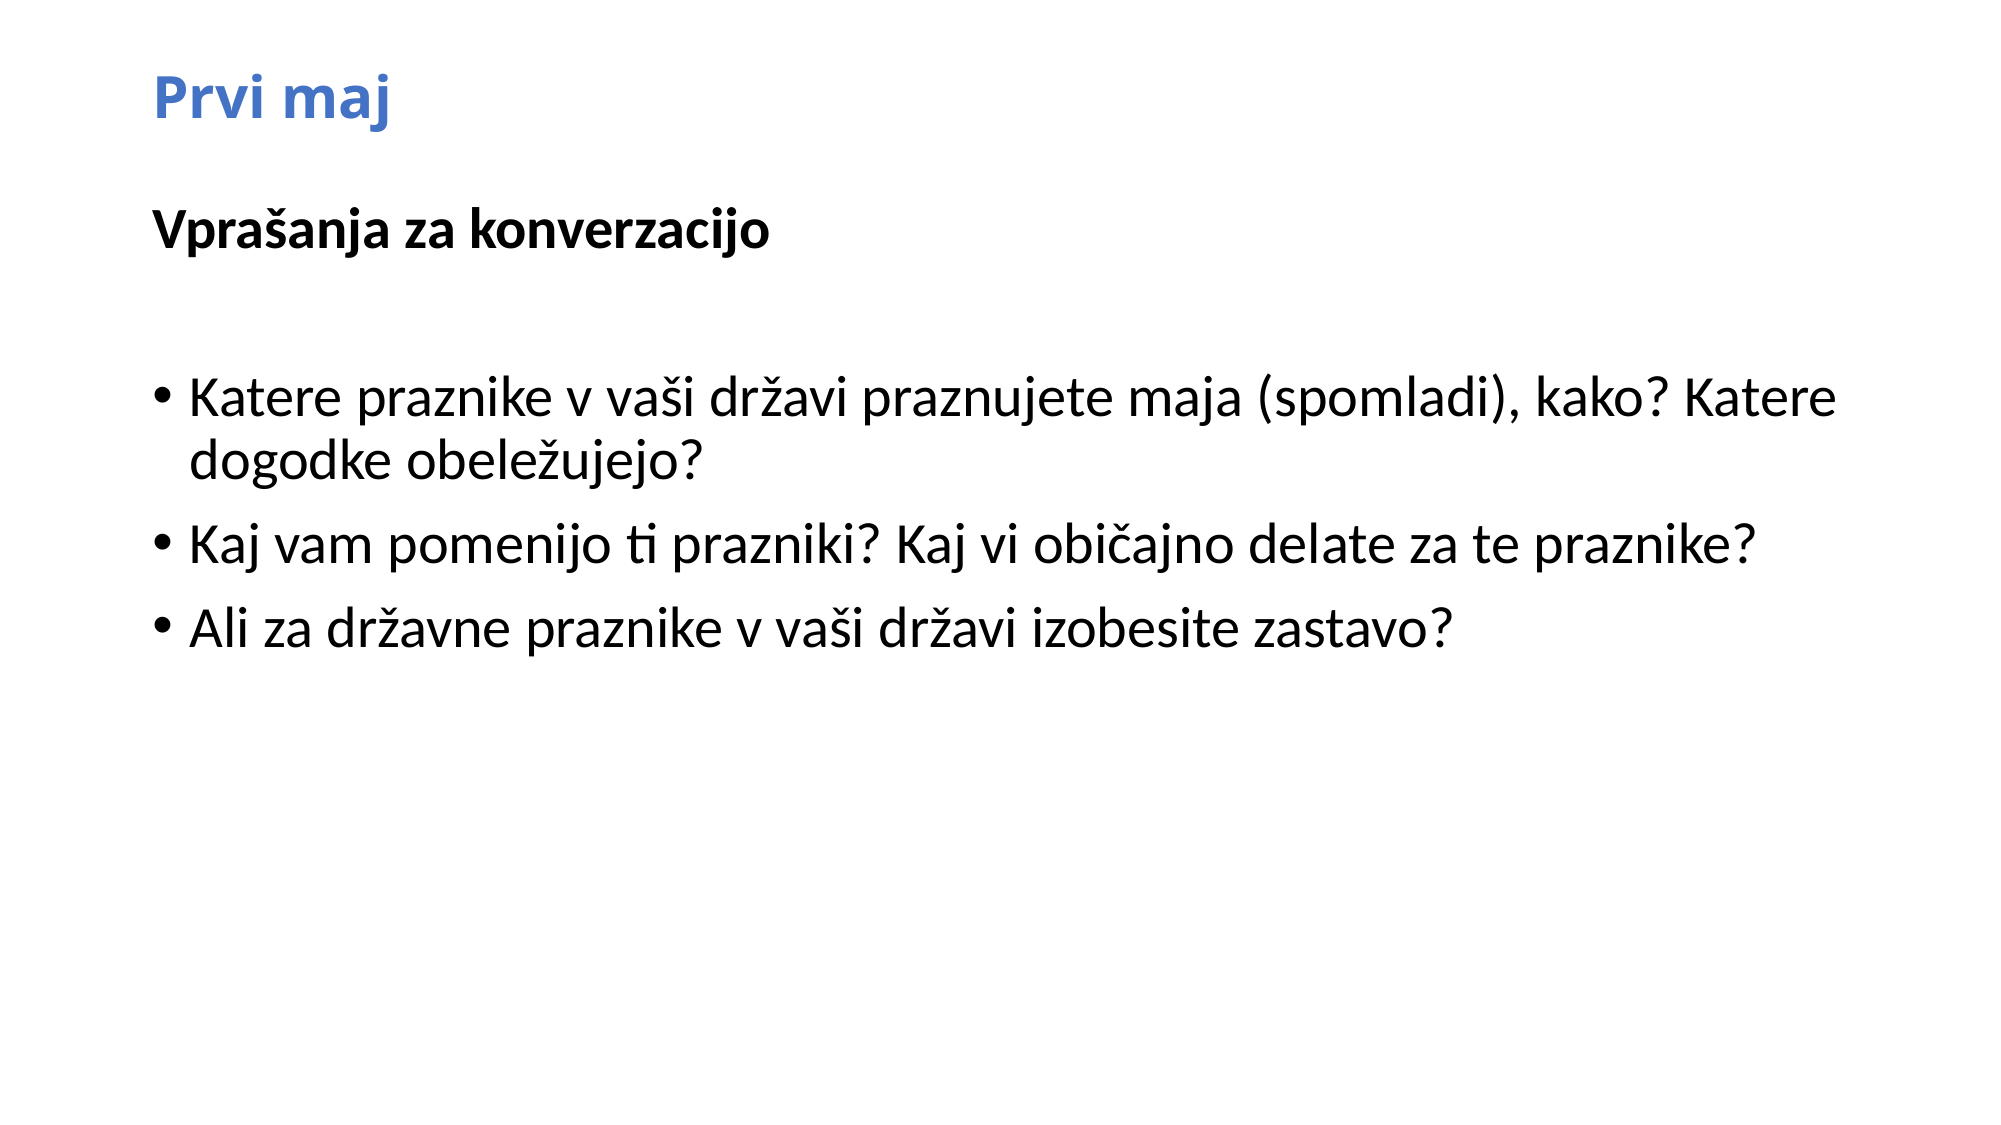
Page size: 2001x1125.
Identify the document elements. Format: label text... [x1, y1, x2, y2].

list Vprašanja za konverzacijo Katere praznike v vaši državi praznujete maja (spomladi), kako? Katere dogodke obeležujejo? Kaj vam pomenijo ti prazniki? Kaj vi običajno delate za te praznike? Ali za državne praznike v vaši državi izobesite zastavo? [137, 191, 1863, 1014]
title Prvi maj [137, 59, 1863, 139]
